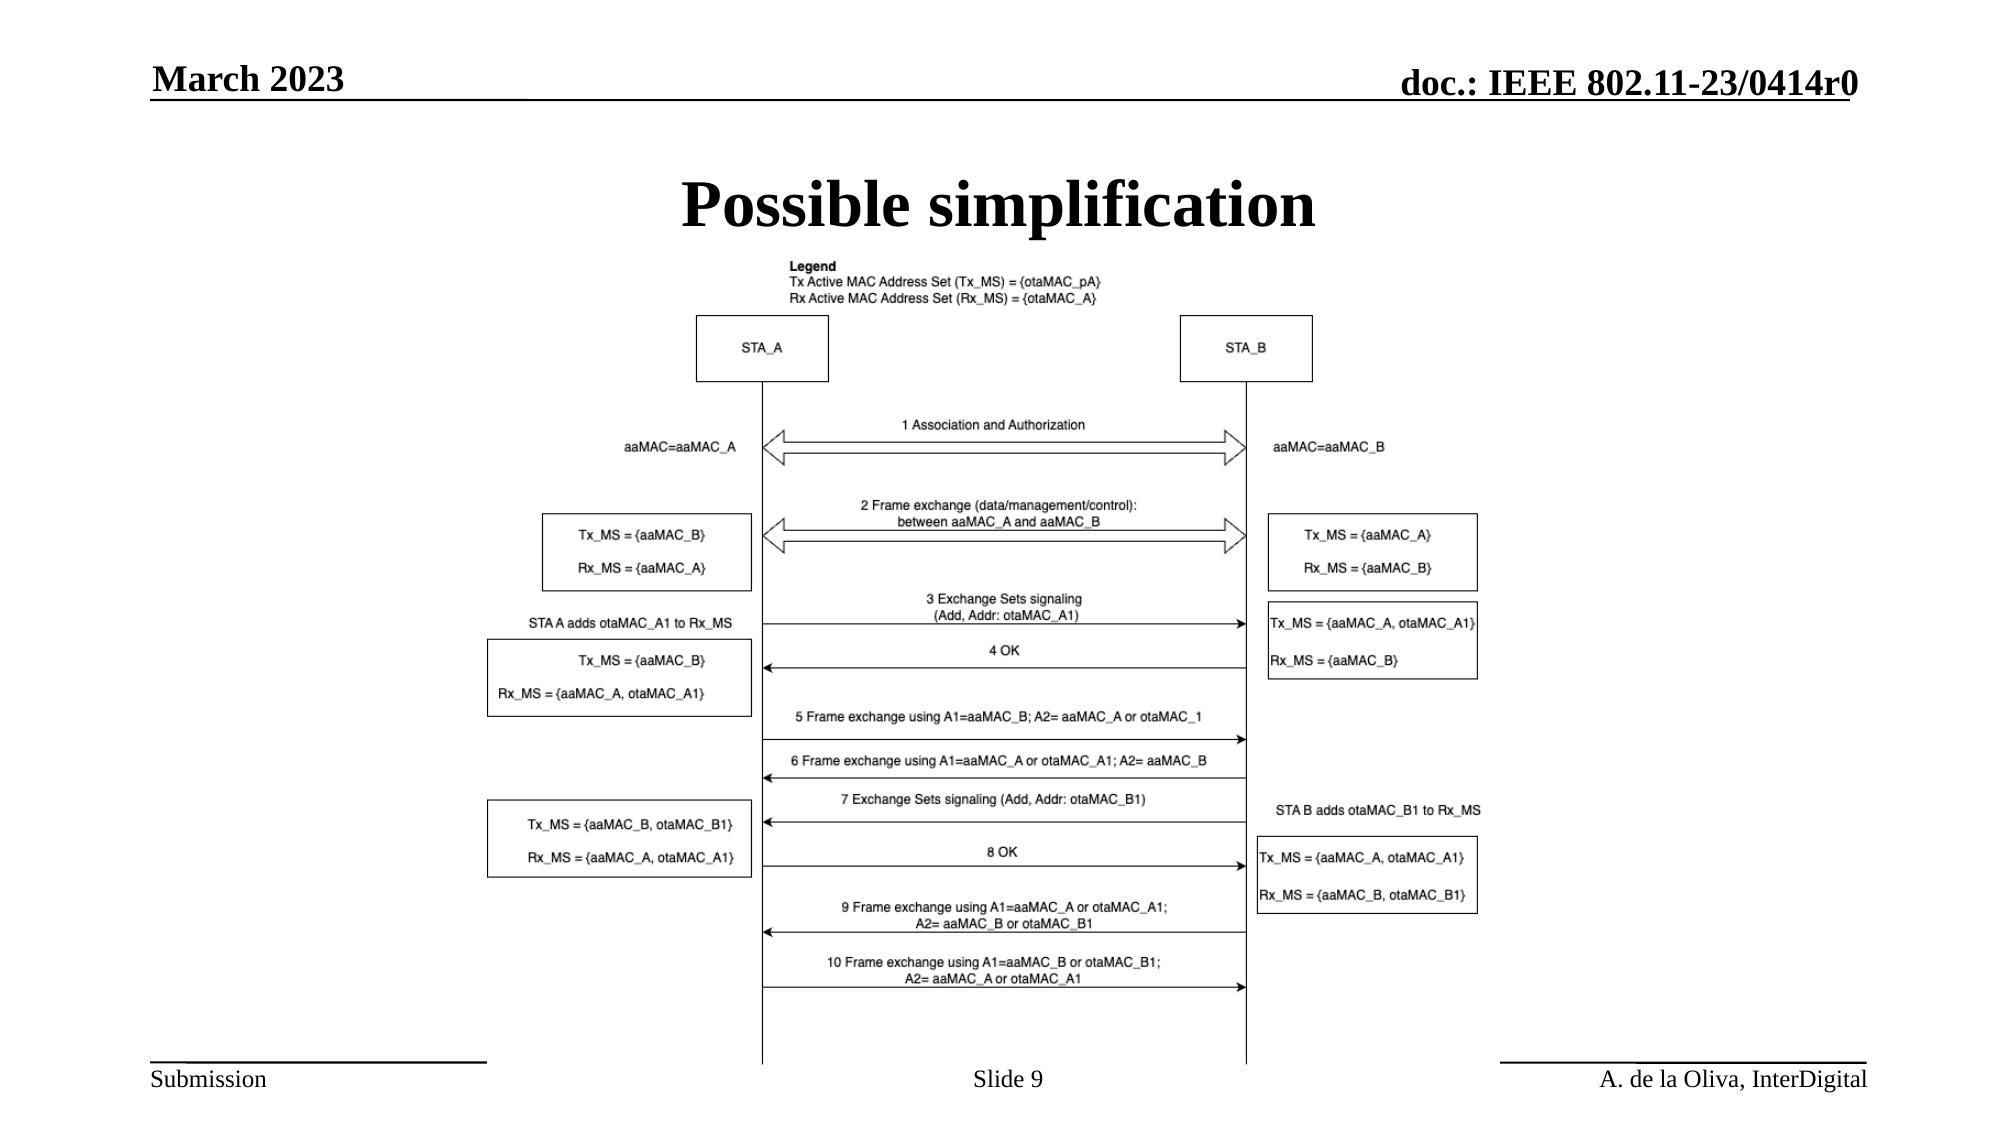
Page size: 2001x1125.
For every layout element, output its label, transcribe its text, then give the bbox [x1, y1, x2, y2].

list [487, 248, 1501, 1066]
slide_number Slide 9 [950, 1074, 1067, 1123]
title Possible simplification [149, 112, 1850, 288]
footer A. de la Oliva, InterDigital [1171, 1061, 1869, 1093]
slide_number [152, 54, 563, 100]
